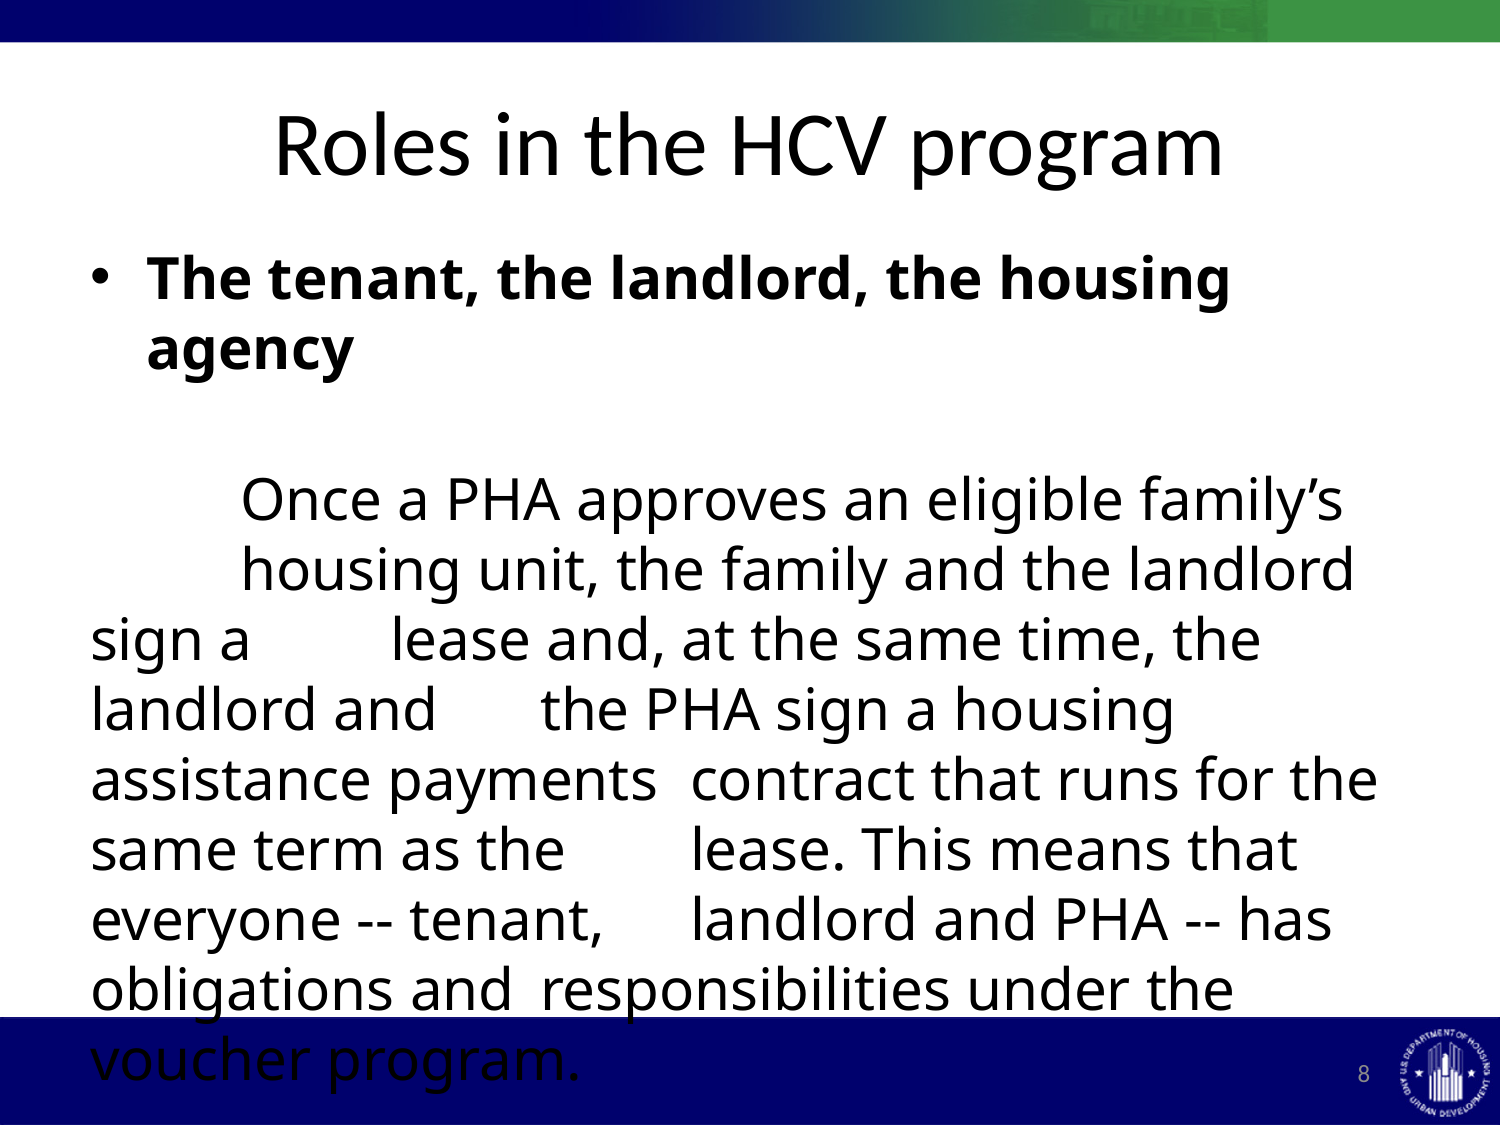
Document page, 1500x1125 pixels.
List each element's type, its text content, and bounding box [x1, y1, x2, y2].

picture [0, 0, 1500, 1125]
slide_number 8 [1074, 1042, 1386, 1103]
list The tenant, the landlord, the housing agency Once a PHA approves an eligible family’s housing unit, the family and the landlord sign a lease and, at the same time, the landlord and the PHA sign a housing assistance payments contract that runs for the same term as the lease. This means that everyone -- tenant, landlord and PHA -- has obligations and responsibilities under the voucher program. [75, 233, 1425, 1016]
title Roles in the HCV program [75, 45, 1425, 233]
